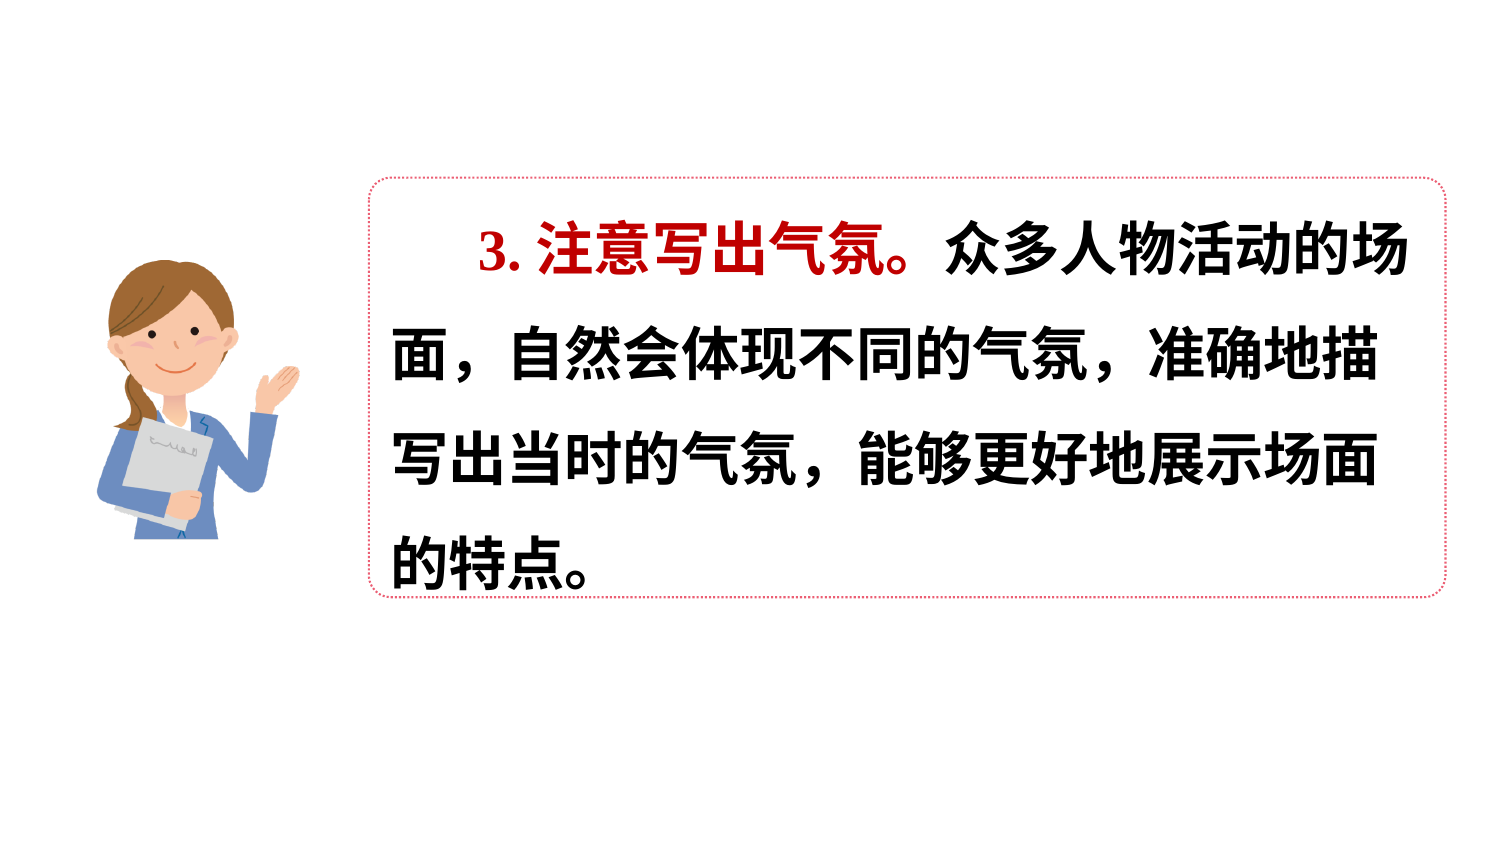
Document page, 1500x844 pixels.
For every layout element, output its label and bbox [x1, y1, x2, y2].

text_box [50, 177, 1446, 598]
